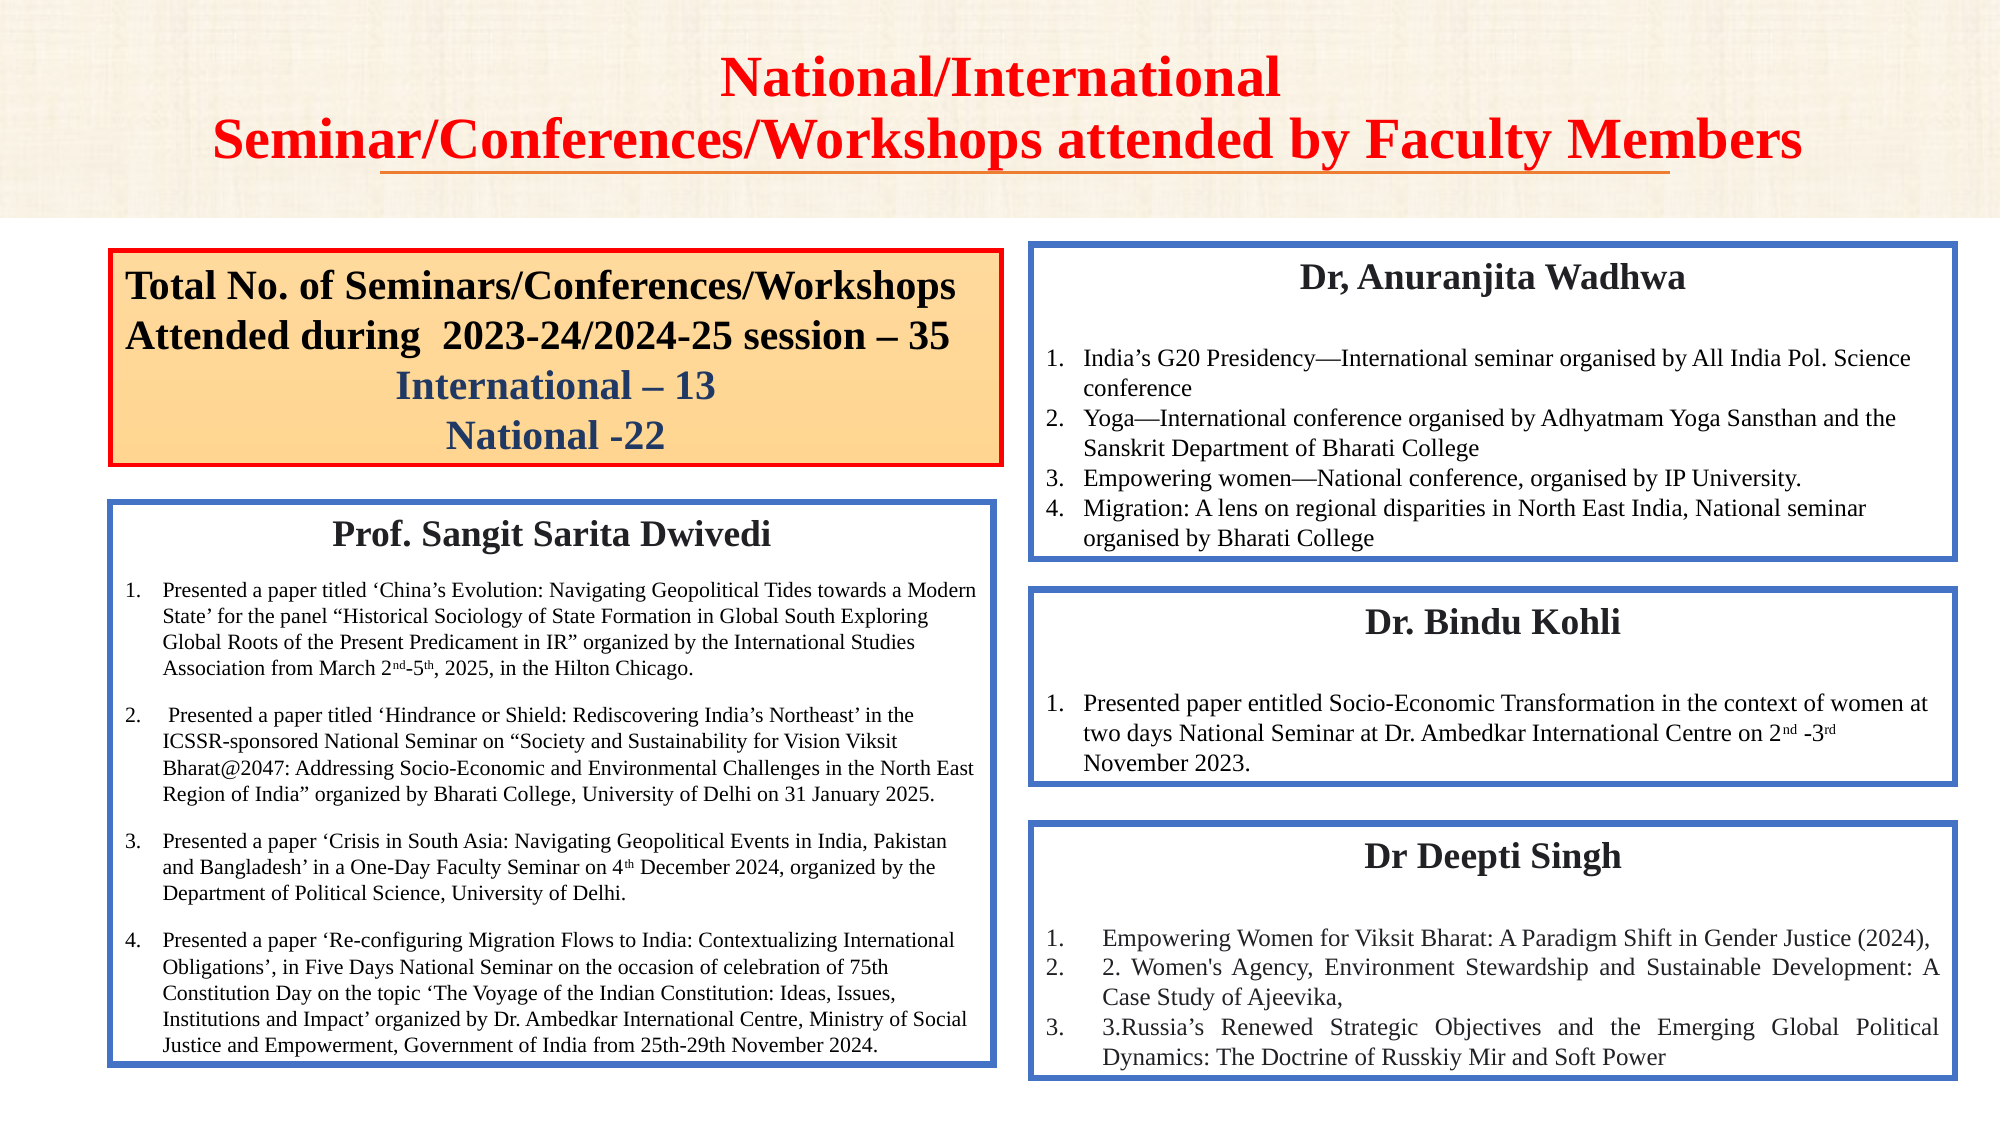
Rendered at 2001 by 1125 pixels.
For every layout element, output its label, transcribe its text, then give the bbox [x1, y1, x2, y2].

text_box Dr, Anuranjita Wadhwa India’s G20 Presidency—International seminar organised by All India Pol. Science conference Yoga—International conference organised by Adhyatmam Yoga Sansthan and the Sanskrit Department of Bharati College Empowering women—National conference, organised by IP University. Migration: A lens on regional disparities in North East India, National seminar organised by Bharati College [1030, 243, 1956, 560]
text_box Total No. of Seminars/Conferences/Workshops Attended during 2023-24/2024-25 session – 35 International – 13 National -22 [110, 250, 1002, 466]
text_box Dr Deepti Singh Empowering Women for Viksit Bharat: A Paradigm Shift in Gender Justice (2024), 2. Women's Agency, Environment Stewardship and Sustainable Development: A Case Study of Ajeevika, 3.Russia’s Renewed Strategic Objectives and the Emerging Global Political Dynamics: The Doctrine of Russkiy Mir and Soft Power [1030, 823, 1956, 1079]
title National/International Seminar/Conferences/Workshops attended by Faculty Members [0, 0, 2000, 218]
text_box Dr. Bindu Kohli Presented paper entitled Socio-Economic Transformation in the context of women at two days National Seminar at Dr. Ambedkar International Centre on 2nd -3rd November 2023. [1030, 588, 1956, 785]
text_box Prof. Sangit Sarita Dwivedi Presented a paper titled ‘China’s Evolution: Navigating Geopolitical Tides towards a Modern State’ for the panel “Historical Sociology of State Formation in Global South Exploring Global Roots of the Present Predicament in IR” organized by the International Studies Association from March 2nd-5th, 2025, in the Hilton Chicago. Presented a paper titled ‘Hindrance or Shield: Rediscovering India’s Northeast’ in the ICSSR-sponsored National Seminar on “Society and Sustainability for Vision Viksit Bharat@2047: Addressing Socio-Economic and Environmental Challenges in the North East Region of India” organized by Bharati College, University of Delhi on 31 January 2025. Presented a paper ‘Crisis in South Asia: Navigating Geopolitical Events in India, Pakistan and Bangladesh’ in a One-Day Faculty Seminar on 4th December 2024, organized by the Department of Political Science, University of Delhi. Presented a paper ‘Re-configuring Migration Flows to India: Contextualizing International Obligations’, in Five Days National Seminar on the occasion of celebration of 75th Constitution Day on the topic ‘The Voyage of the Indian Constitution: Ideas, Issues, Institutions and Impact’ organized by Dr. Ambedkar International Centre, Ministry of Social Justice and Empowerment, Government of India from 25th-29th November 2024. [109, 501, 995, 1066]
